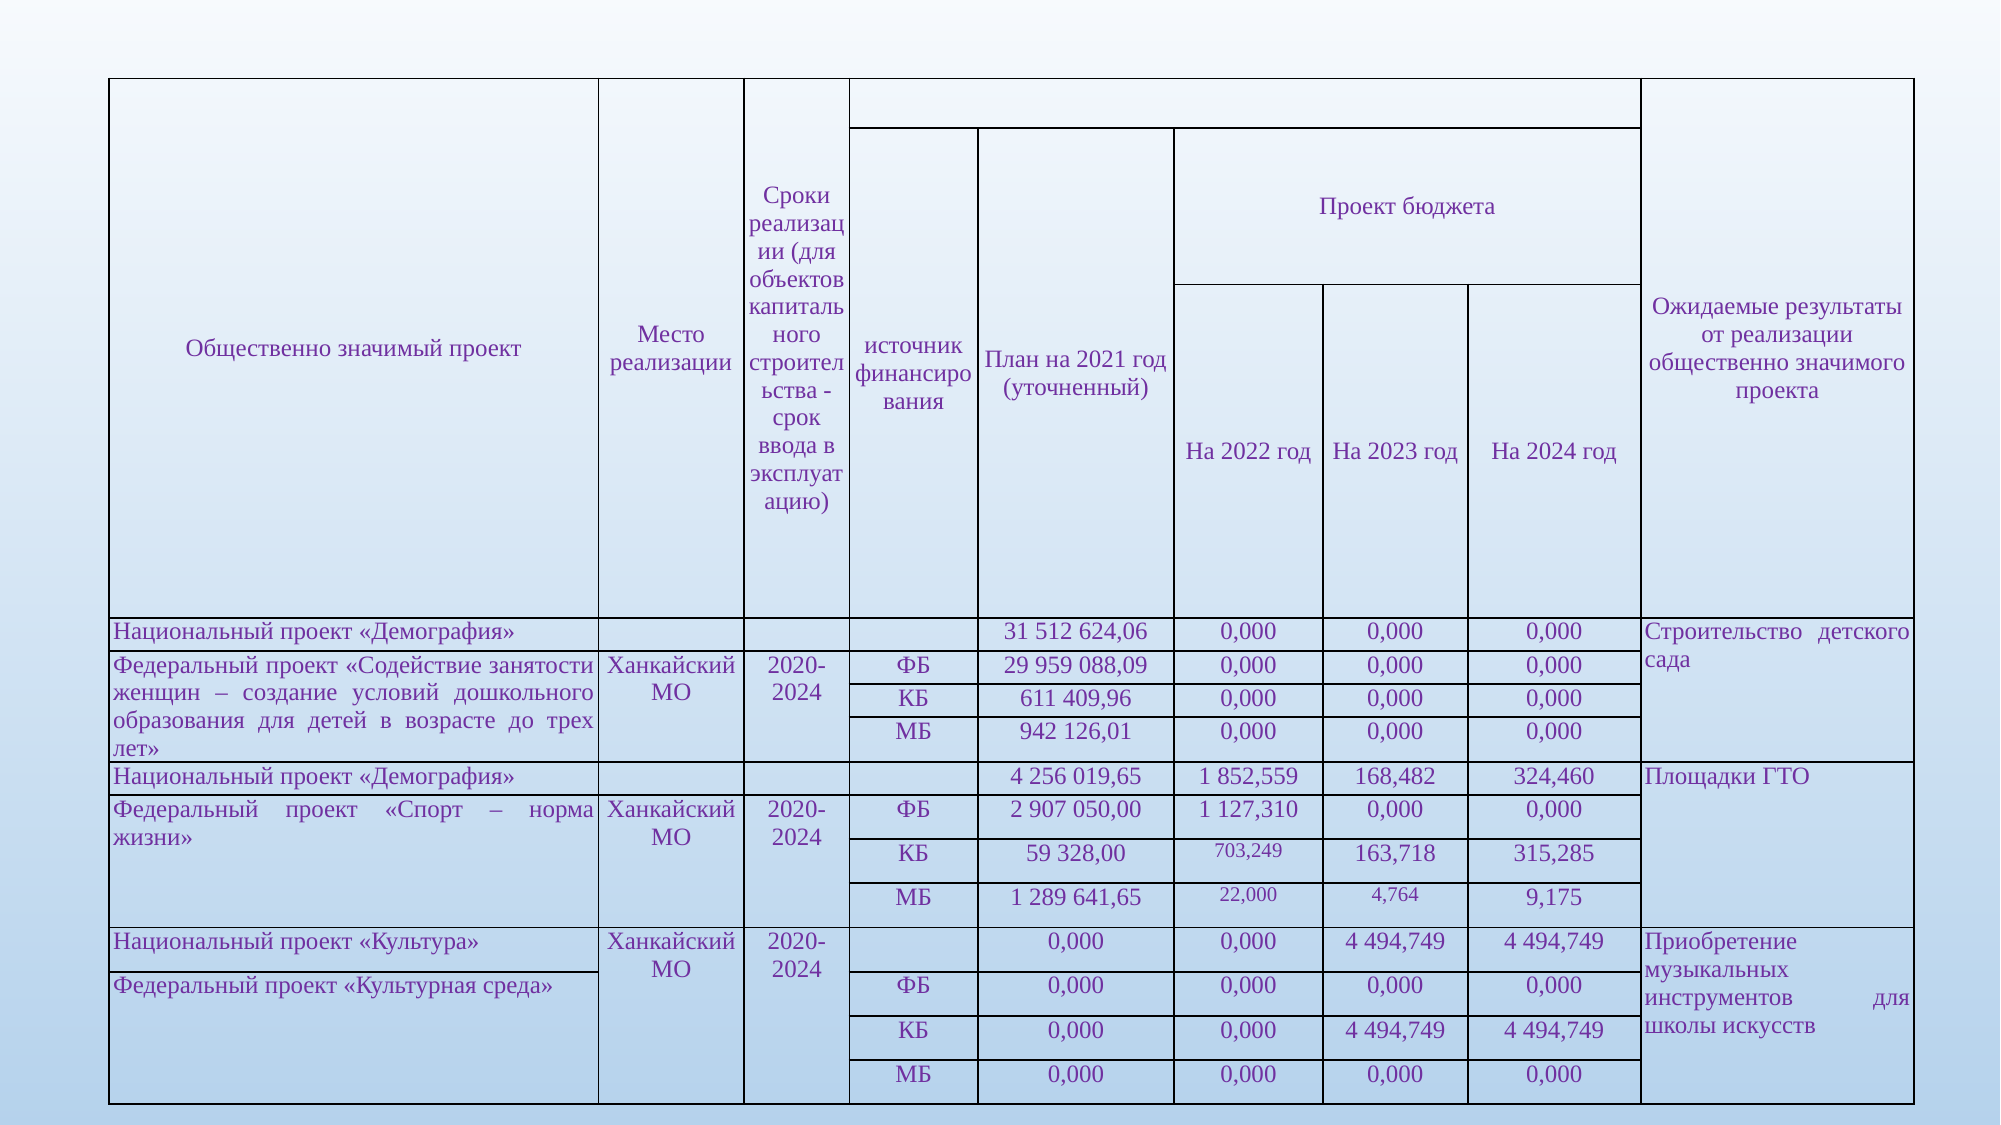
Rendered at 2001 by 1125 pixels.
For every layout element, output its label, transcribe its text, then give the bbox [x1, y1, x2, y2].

table_cell 0,000 [1175, 973, 1322, 1015]
table_cell 1 852,559 [1175, 763, 1322, 794]
table_cell 2 907 050,00 [979, 796, 1173, 838]
table_cell 0,000 [1324, 619, 1467, 650]
table_cell На 2024 год [1469, 285, 1640, 617]
table_cell 0,000 [979, 973, 1173, 1015]
table_cell 0,000 [1324, 718, 1467, 761]
table_cell КБ [850, 1017, 977, 1059]
table_cell ФБ [850, 973, 977, 1015]
table_cell Проект бюджета [1175, 129, 1640, 284]
table_cell Федеральный проект «Содействие занятости женщин – создание условий дошкольного образования для детей в возрасте до трех лет» [110, 652, 598, 761]
table_cell Приобретение музыкальных инструментов для школы искусств [1642, 928, 1913, 1103]
table_cell 611 409,96 [979, 685, 1173, 716]
table_cell Национальный проект «Культура» [110, 928, 598, 971]
table_cell 2020-2024 [745, 796, 849, 927]
table_cell 59 328,00 [979, 840, 1173, 882]
table_cell [599, 619, 743, 650]
table_cell 4 494,749 [1324, 928, 1467, 971]
table_header Сроки реализации (для объектов капитального строительства - срок ввода в эксплуатацию) [745, 79, 849, 617]
table_cell 1 127,310 [1175, 796, 1322, 838]
table_cell 168,482 [1324, 763, 1467, 794]
table_cell 2020-2024 [745, 928, 849, 1103]
table_cell 2020-2024 [745, 652, 849, 761]
table_cell 0,000 [1469, 718, 1640, 761]
table_cell 0,000 [1324, 1061, 1467, 1103]
table_cell 703,249 [1175, 840, 1322, 882]
table_cell 0,000 [1324, 796, 1467, 838]
table_cell 942 126,01 [979, 718, 1173, 761]
table_cell 4 494,749 [1469, 1017, 1640, 1059]
table_cell 4 494,749 [1324, 1017, 1467, 1059]
table_cell 324,460 [1469, 763, 1640, 794]
table_header Место реализации [599, 79, 743, 617]
table_cell 4 494,749 [1469, 928, 1640, 971]
table_cell ФБ [850, 796, 977, 838]
table_cell МБ [850, 1061, 977, 1103]
table_cell 315,285 [1469, 840, 1640, 882]
table_cell Строительство детского сада [1642, 619, 1913, 761]
table_cell 0,000 [1175, 718, 1322, 761]
table_cell 0,000 [1469, 652, 1640, 683]
table_cell 0,000 [1324, 652, 1467, 683]
table_header Общественно значимый проект [110, 79, 598, 617]
table_cell 0,000 [1175, 1017, 1322, 1059]
table_cell 0,000 [1469, 685, 1640, 716]
table_cell 0,000 [1175, 652, 1322, 683]
table_cell 0,000 [1175, 619, 1322, 650]
table_cell Ханкайский МО [599, 796, 743, 927]
table_cell КБ [850, 685, 977, 716]
table_cell Федеральный проект «Спорт – норма жизни» [110, 796, 598, 927]
table_cell Ханкайский МО [599, 928, 743, 1103]
table_cell 0,000 [1469, 973, 1640, 1015]
table_cell 0,000 [1469, 619, 1640, 650]
table_cell 0,000 [1469, 1061, 1640, 1103]
table_cell 0,000 [979, 1017, 1173, 1059]
table_cell 4,764 [1324, 884, 1467, 927]
table_cell 0,000 [979, 1061, 1173, 1103]
table_cell На 2023 год [1324, 285, 1467, 617]
table_cell [850, 928, 977, 971]
table_cell 9,175 [1469, 884, 1640, 927]
table_cell [599, 763, 743, 794]
table_cell Национальный проект «Демография» [110, 763, 598, 794]
table_cell Ханкайский МО [599, 652, 743, 761]
table_cell 0,000 [1324, 685, 1467, 716]
table_cell 22,000 [1175, 884, 1322, 927]
table_cell [850, 619, 977, 650]
table_cell 0,000 [979, 928, 1173, 971]
table_cell МБ [850, 884, 977, 927]
table_cell Федеральный проект «Культурная среда» [110, 973, 598, 1103]
table_cell 0,000 [1469, 796, 1640, 838]
table_cell 31 512 624,06 [979, 619, 1173, 650]
table_header [850, 79, 1640, 127]
table_cell 4 256 019,65 [979, 763, 1173, 794]
table_cell 29 959 088,09 [979, 652, 1173, 683]
table_cell 0,000 [1324, 973, 1467, 1015]
table_cell источник финансирования [850, 129, 977, 617]
table_cell 0,000 [1175, 685, 1322, 716]
table_cell [850, 763, 977, 794]
table_cell 163,718 [1324, 840, 1467, 882]
table_cell МБ [850, 718, 977, 761]
table_cell Национальный проект «Демография» [110, 619, 598, 650]
table_cell [745, 763, 849, 794]
table_cell 0,000 [1175, 928, 1322, 971]
table_cell ФБ [850, 652, 977, 683]
table_cell План на 2021 год (уточненный) [979, 129, 1173, 617]
table_cell КБ [850, 840, 977, 882]
table_cell 0,000 [1175, 1061, 1322, 1103]
table_cell 1 289 641,65 [979, 884, 1173, 927]
table_header Ожидаемые результаты от реализации общественно значимого проекта [1642, 79, 1913, 617]
table_cell На 2022 год [1175, 285, 1322, 617]
table_cell [745, 619, 849, 650]
table_cell Площадки ГТО [1642, 763, 1913, 927]
